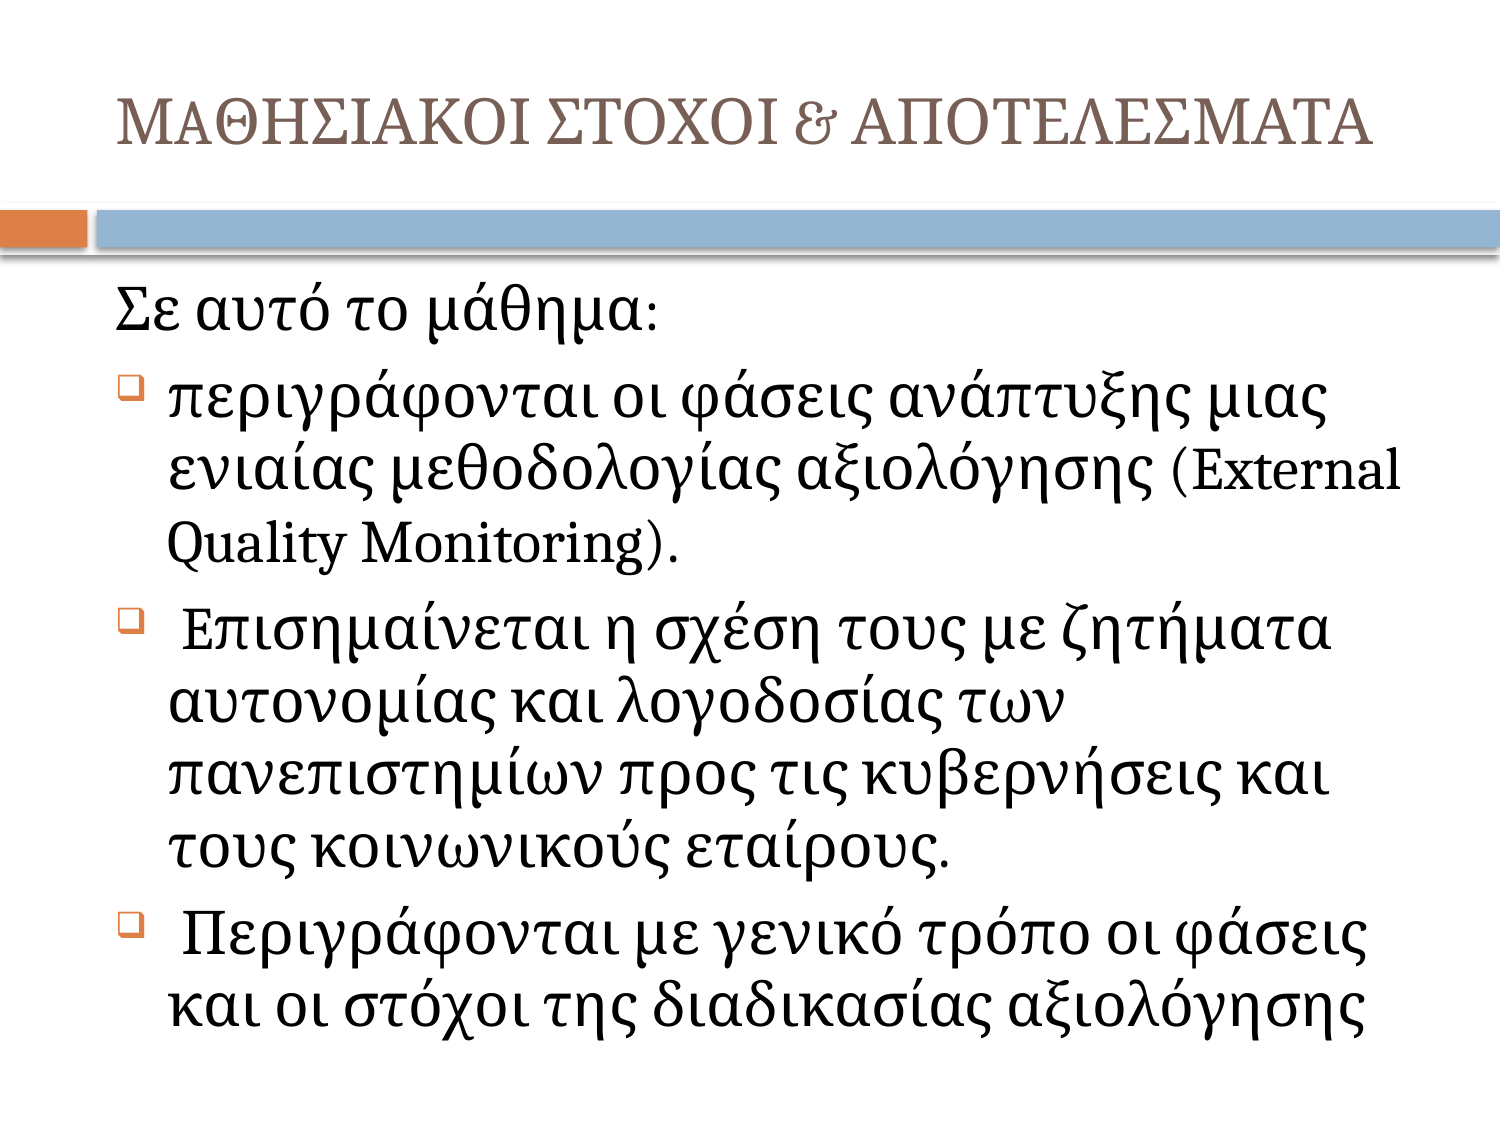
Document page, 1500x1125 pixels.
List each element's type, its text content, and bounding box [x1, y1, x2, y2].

title ΜAΘΗΣΙΑΚΟΙ ΣΤΟΧΟΙ & ΑΠΟΤΕΛΕΣΜΑΤΑ [100, 37, 1438, 200]
list Σε αυτό το μάθημα: περιγράφονται οι φάσεις ανάπτυξης μιας ενιαίας μεθοδολογίας αξιολόγησης (External Quality Monitoring). Eπισημαίνεται η σχέση τους με ζητήματα αυτονομίας και λογοδοσίας των πανεπιστημίων προς τις κυβερνήσεις και τους κοινωνικούς εταίρους. Περιγράφονται με γενικό τρόπο οι φάσεις και οι στόχοι της διαδικασίας αξιολόγησης [100, 262, 1438, 1061]
